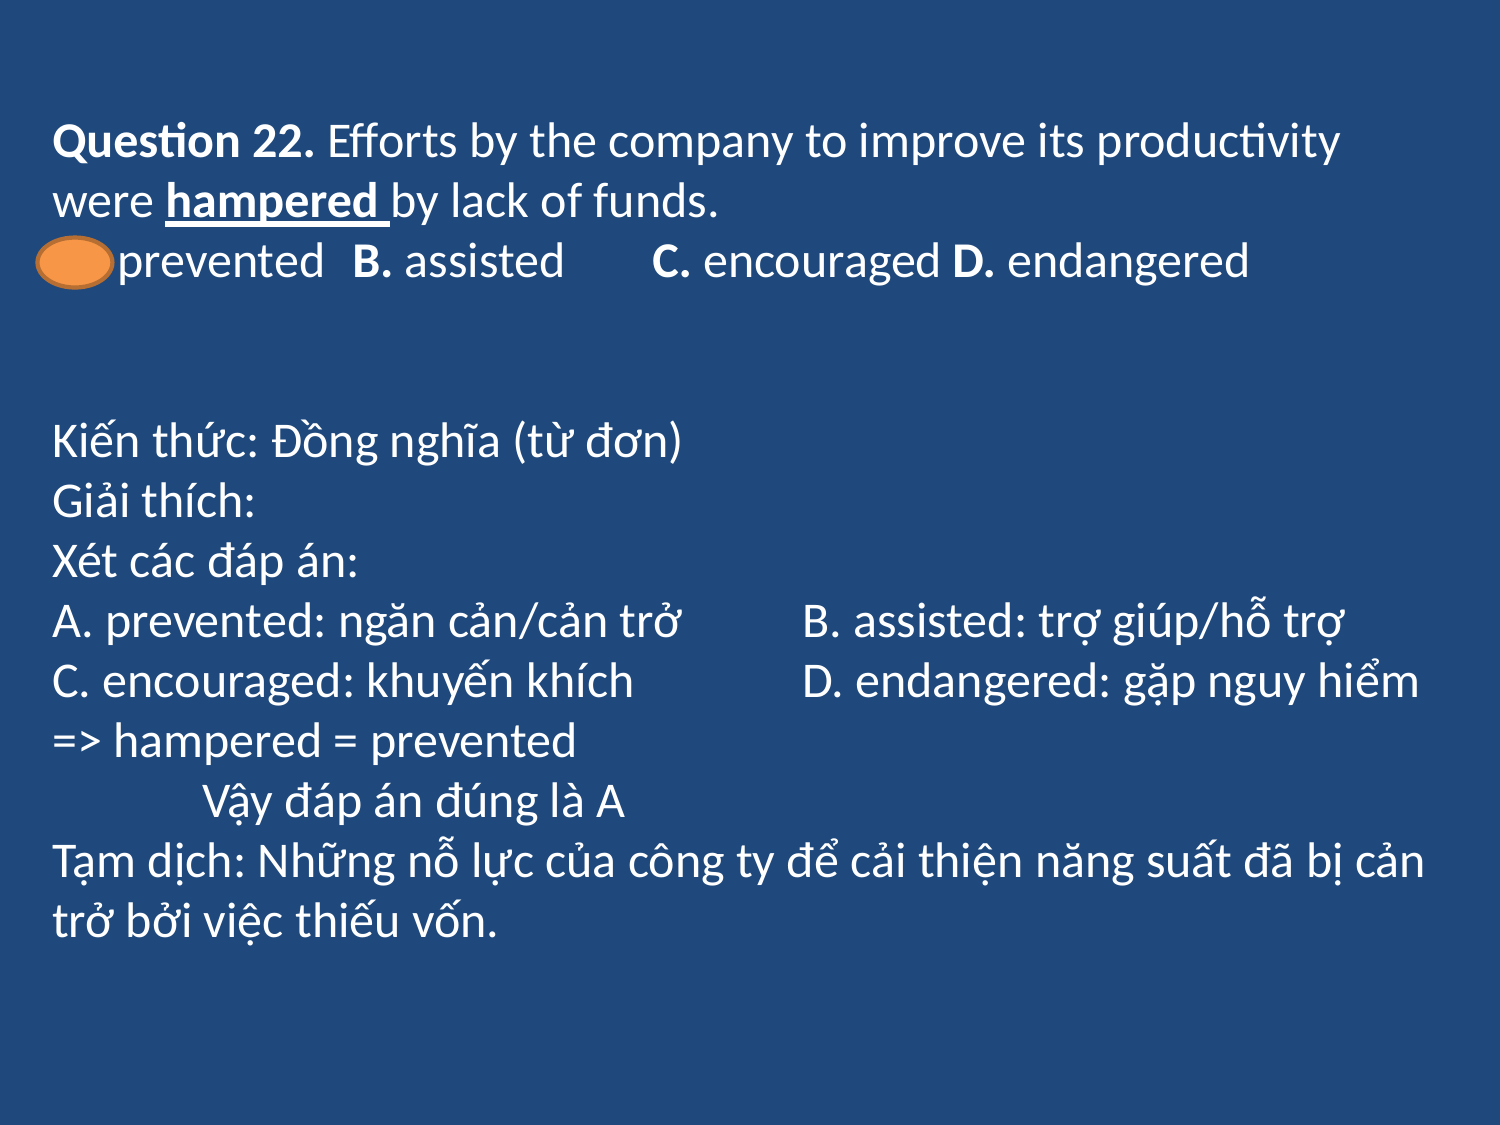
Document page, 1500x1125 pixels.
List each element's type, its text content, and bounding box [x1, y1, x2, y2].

text_box Question 22. Efforts by the company to improve its productivity were hampered by lack of funds. A. prevented B. assisted C. encouraged D. endangered Kiến thức: Đồng nghĩa (từ đơn) Giải thích: Xét các đáp án: A. prevented: ngăn cản/cản trở B. assisted: trợ giúp/hỗ trợ C. encouraged: khuyến khích D. endangered: gặp nguy hiểm => hampered = prevented Vậy đáp án đúng là A Tạm dịch: Những nỗ lực của công ty để cải thiện năng suất đã bị cản trở bởi việc thiếu vốn. [37, 99, 1463, 1015]
text_box [35, 235, 115, 290]
